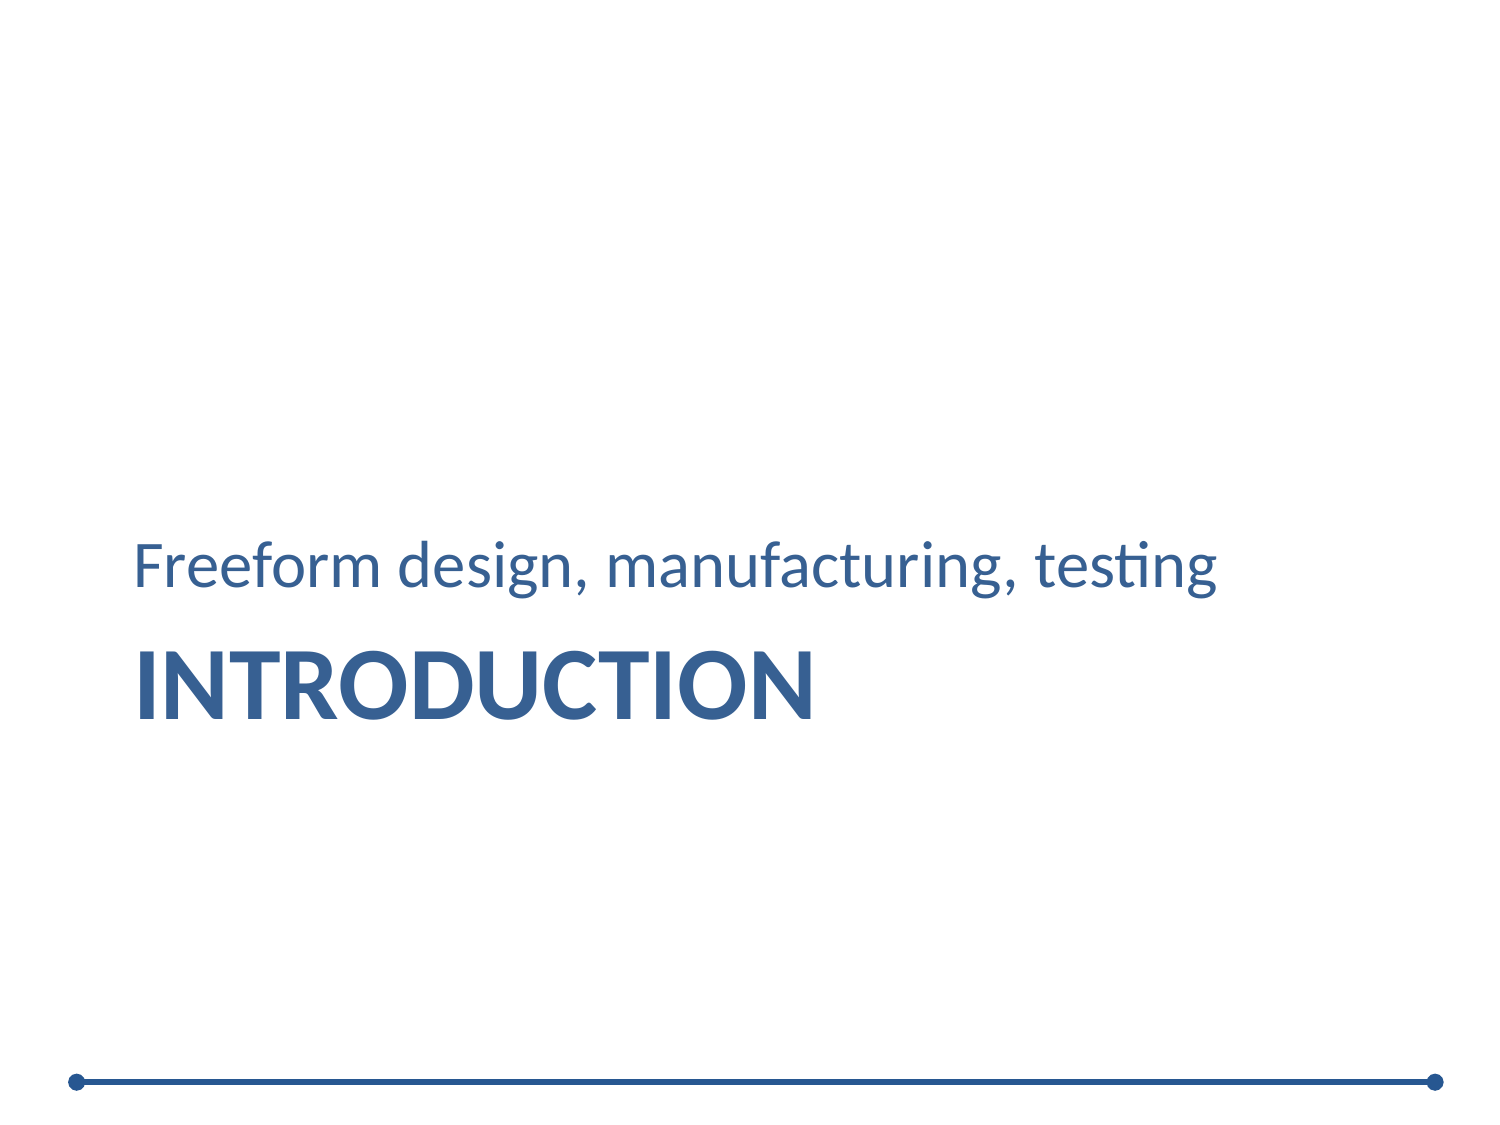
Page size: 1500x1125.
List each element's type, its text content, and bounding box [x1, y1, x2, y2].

list Freeform design, manufacturing, testing [118, 361, 1394, 608]
title Introduction [118, 608, 1394, 832]
